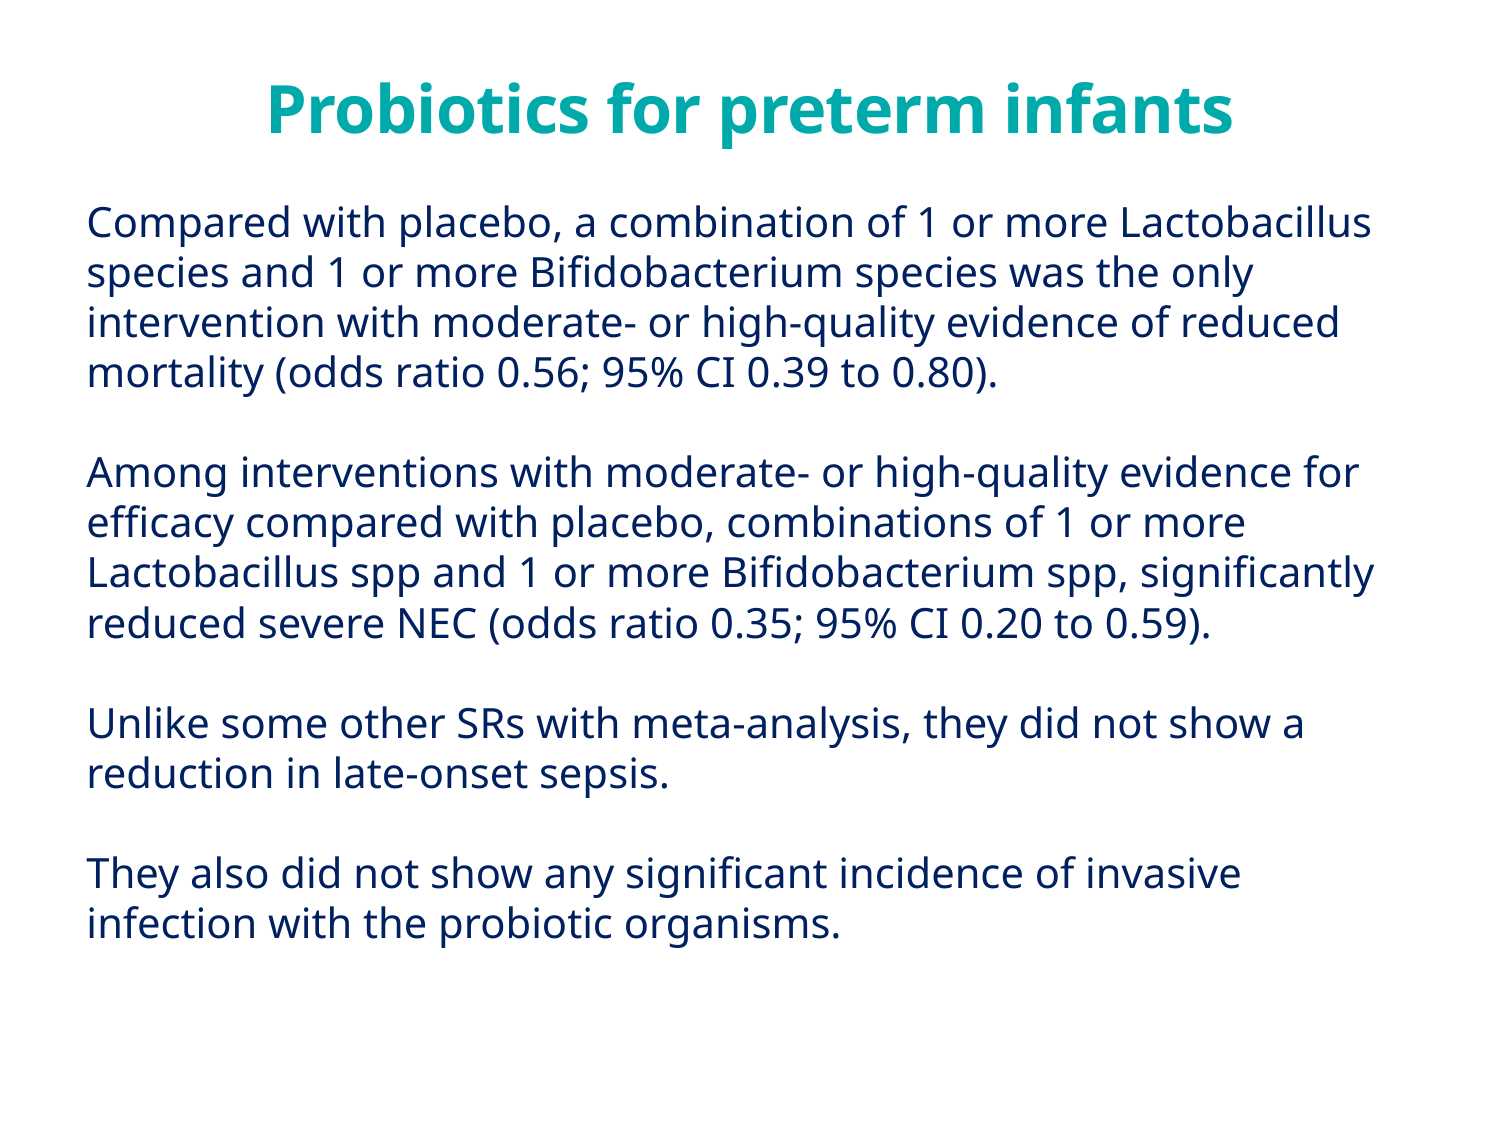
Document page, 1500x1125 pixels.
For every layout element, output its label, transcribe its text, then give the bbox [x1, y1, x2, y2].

text_box Probiotics for preterm infants [25, 66, 1475, 196]
text_box Compared with placebo, a combination of 1 or more Lactobacillus species and 1 or more Bifidobacterium species was the only intervention with moderate- or high-quality evidence of reduced mortality (odds ratio 0.56; 95% CI 0.39 to 0.80). Among interventions with moderate- or high-quality evidence for efficacy compared with placebo, combinations of 1 or more Lactobacillus spp and 1 or more Bifidobacterium spp, significantly reduced severe NEC (odds ratio 0.35; 95% CI 0.20 to 0.59). Unlike some other SRs with meta-analysis, they did not show a reduction in late-onset sepsis. They also did not show any significant incidence of invasive infection with the probiotic organisms. [71, 196, 1430, 954]
